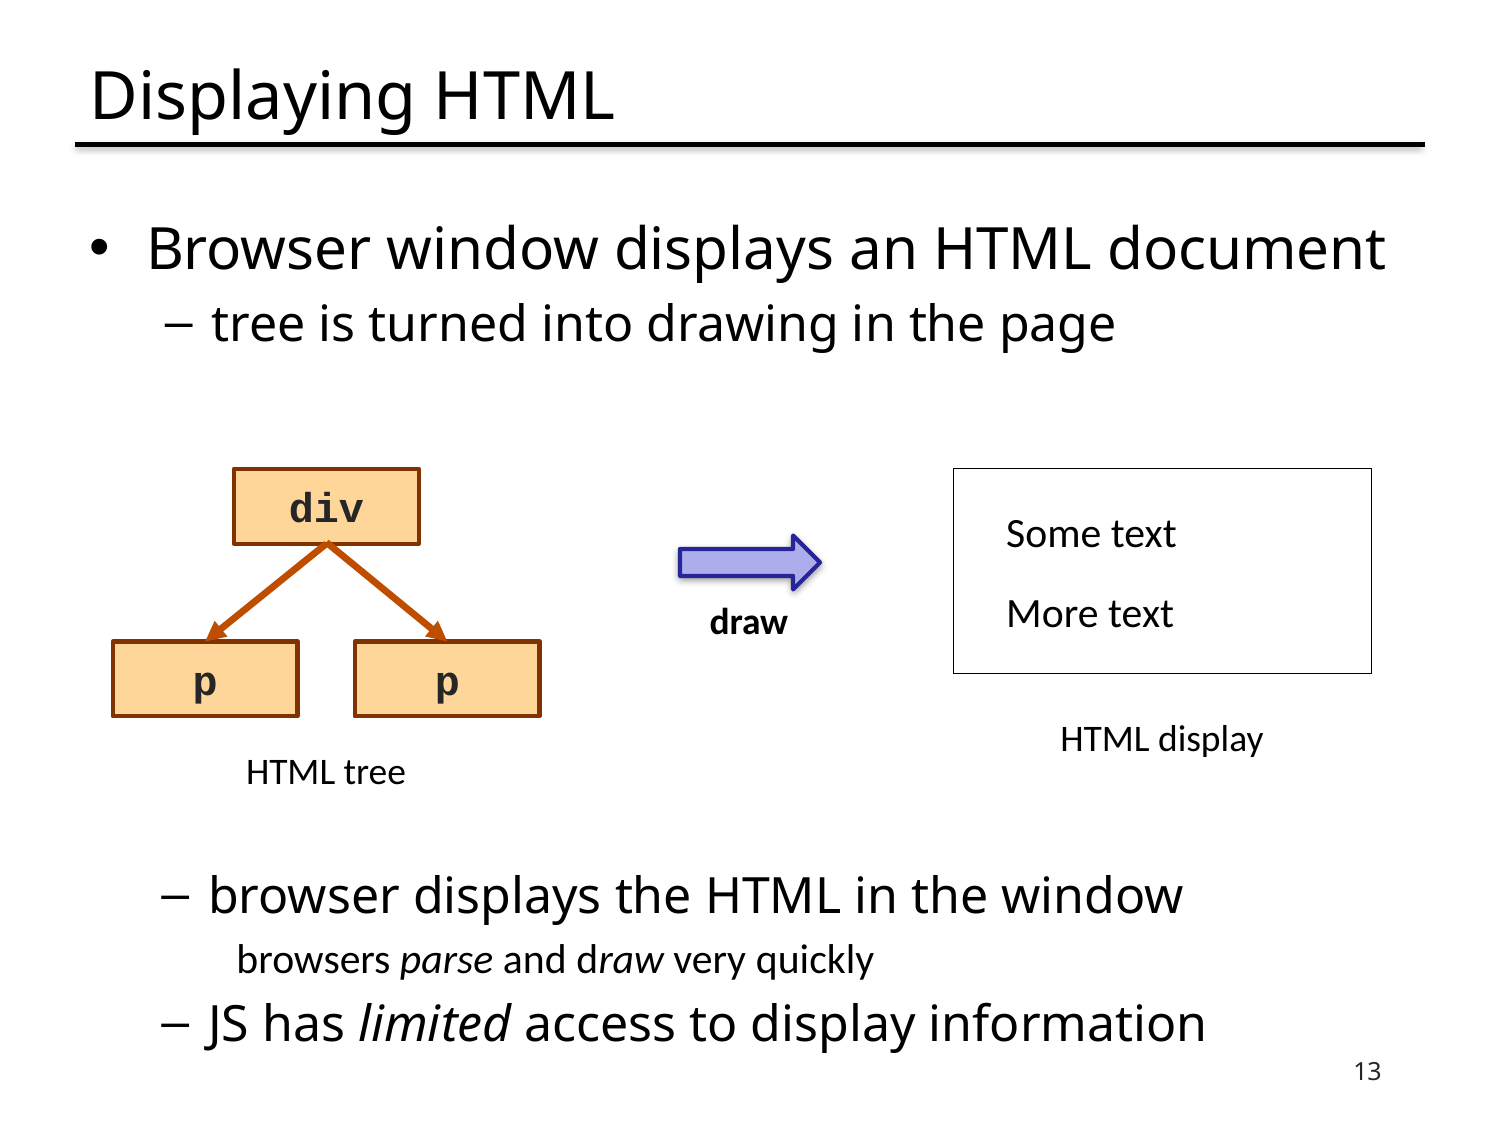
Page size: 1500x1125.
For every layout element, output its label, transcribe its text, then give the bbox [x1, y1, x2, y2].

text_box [326, 542, 448, 642]
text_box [205, 543, 323, 642]
text_box div [232, 467, 421, 542]
list Browser window displays an HTML document tree is turned into drawing in the page [75, 204, 1425, 450]
text_box HTML display [1045, 706, 1279, 766]
text_box HTML tree [231, 739, 422, 799]
text_box p [111, 639, 300, 718]
text_box p [353, 639, 542, 718]
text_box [679, 535, 821, 651]
title Displaying HTML [75, 45, 1425, 145]
text_box browser displays the HTML in the window browsers parse and draw very quickly JS has limited access to display information [71, 855, 1422, 1102]
text_box Some text More text [953, 468, 1372, 674]
slide_number 13 [1059, 1042, 1397, 1103]
